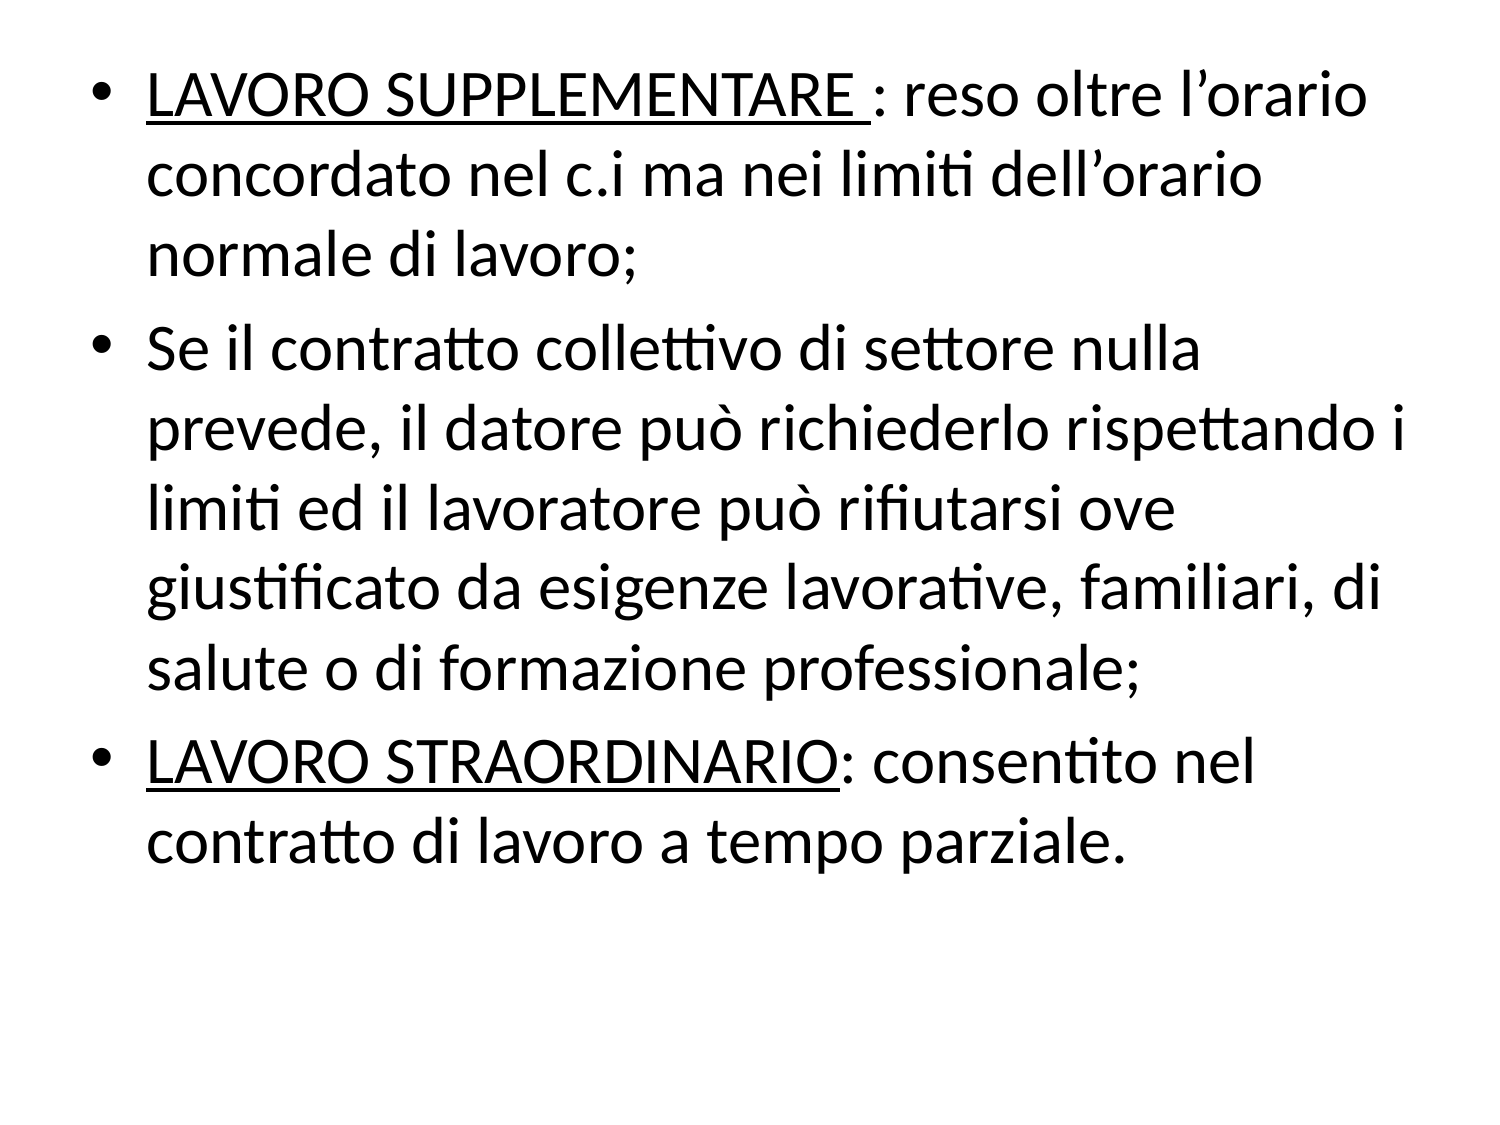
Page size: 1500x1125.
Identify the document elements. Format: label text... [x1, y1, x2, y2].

list LAVORO SUPPLEMENTARE : reso oltre l’orario concordato nel c.i ma nei limiti dell’orario normale di lavoro; Se il contratto collettivo di settore nulla prevede, il datore può richiederlo rispettando i limiti ed il lavoratore può rifiutarsi ove giustificato da esigenze lavorative, familiari, di salute o di formazione professionale; LAVORO STRAORDINARIO: consentito nel contratto di lavoro a tempo parziale. [75, 42, 1425, 1005]
